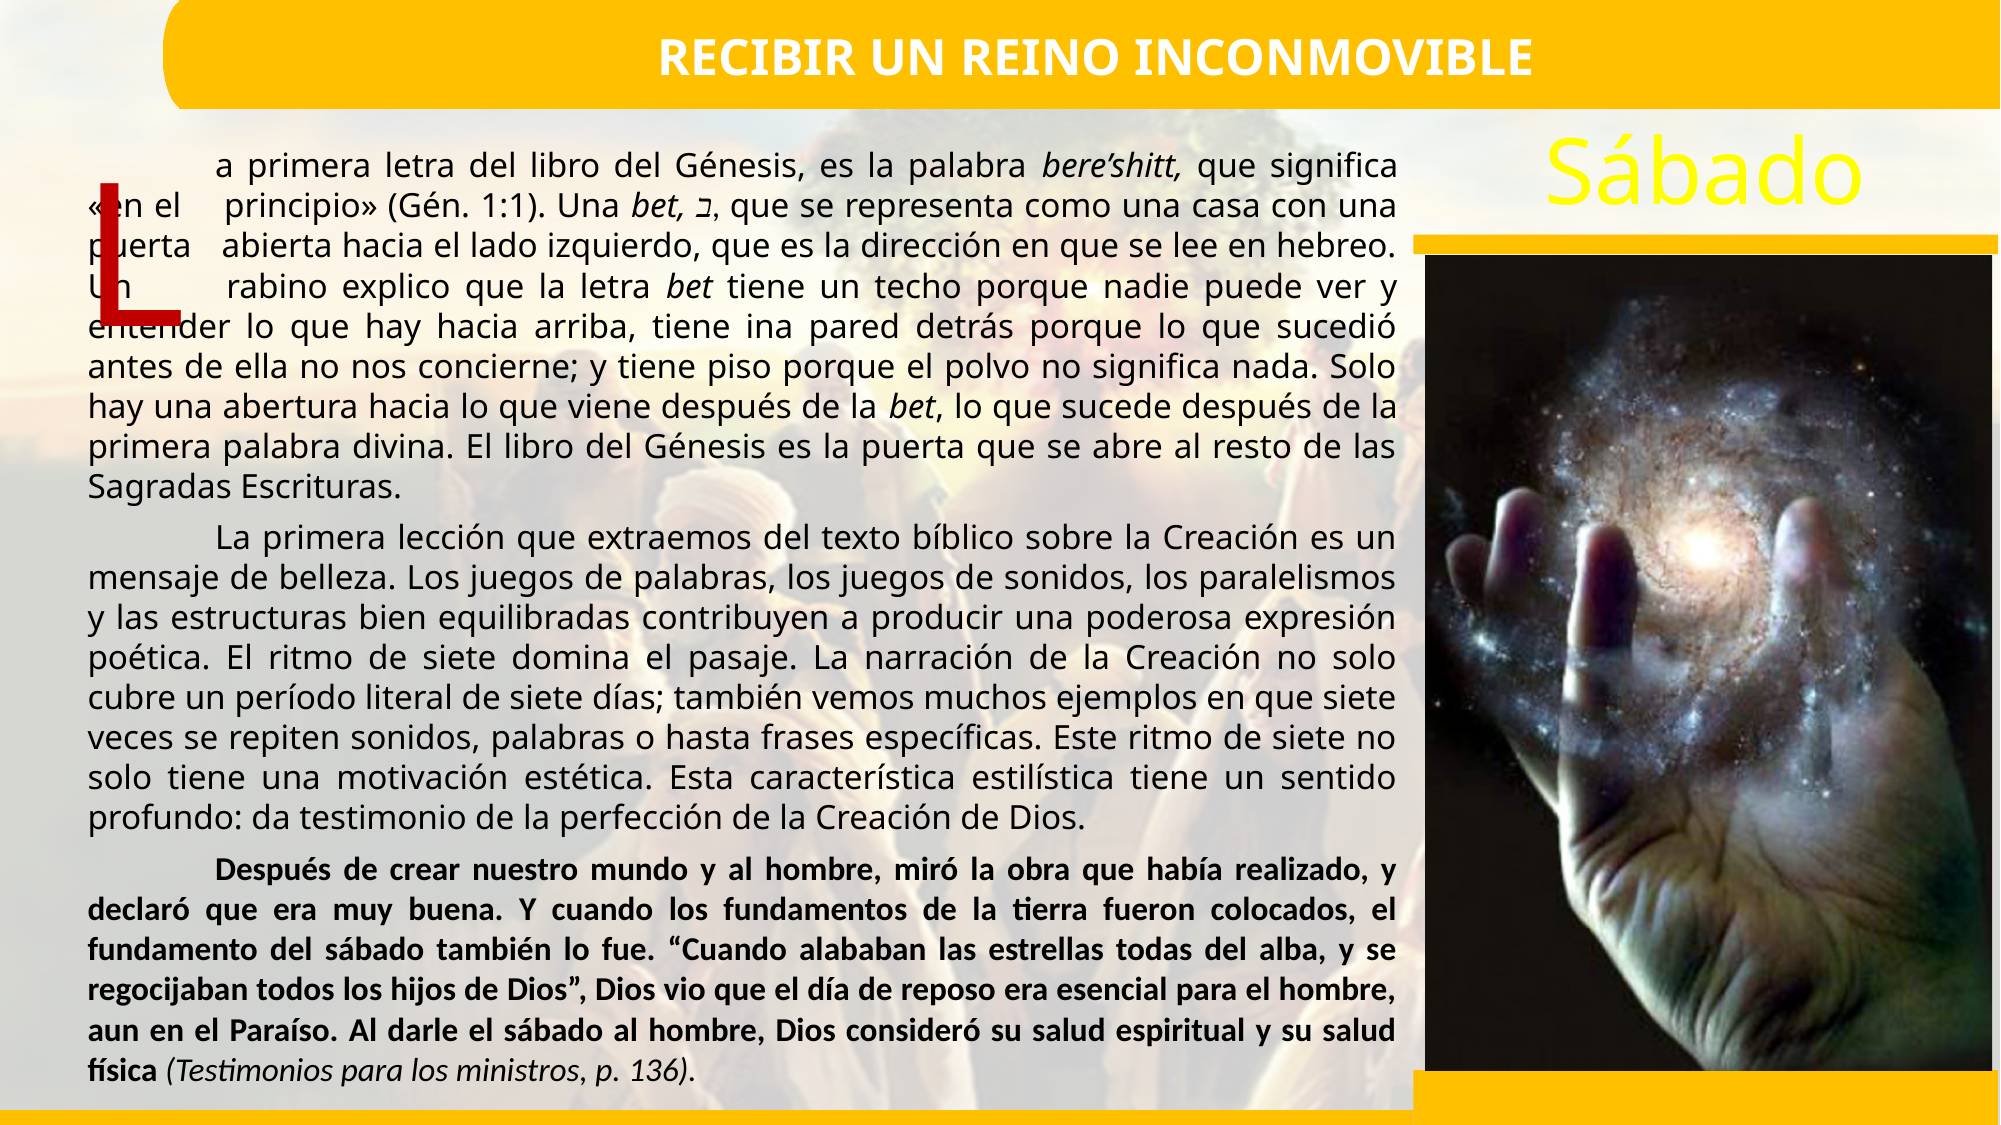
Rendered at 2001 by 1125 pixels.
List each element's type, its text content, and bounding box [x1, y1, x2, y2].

text_box L [66, 114, 233, 374]
picture [1425, 255, 1993, 1071]
text_box RECIBIR UN REINO INCONMOVIBLE [188, 17, 2000, 153]
text_box a primera letra del libro del Génesis, es la palabra bere’shitt, que significa «en el principio» (Gén. 1:1). Una bet, ב, que se representa como una casa con una puerta abierta hacia el lado izquierdo, que es la dirección en que se lee en hebreo. Un rabino explico que la letra bet tiene un techo porque nadie puede ver y entender lo que hay hacia arriba, tiene ina pared detrás porque lo que sucedió antes de ella no nos concierne; y tiene piso porque el polvo no significa nada. Solo hay una abertura hacia lo que viene después de la bet, lo que sucede después de la primera palabra divina. El libro del Génesis es la puerta que se abre al resto de las Sagradas Escrituras. La primera lección que extraemos del texto bíblico sobre la Creación es un mensaje de belleza. Los juegos de palabras, los juegos de sonidos, los paralelismos y las estructuras bien equilibradas contribuyen a producir una poderosa expresión poética. El ritmo de siete domina el pasaje. La narración de la Creación no solo cubre un período literal de siete días; también vemos muchos ejemplos en que siete veces se repiten sonidos, palabras o hasta frases específicas. Este ritmo de siete no solo tiene una motivación estética. Esta característica estilística tiene un sentido profundo: da testimonio de la perfección de la Creación de Dios. Después de crear nuestro mundo y al hombre, miró la obra que había realizado, y declaró que era muy buena. Y cuando los fundamentos de la tierra fueron colocados, el fundamento del sábado también lo fue. “Cuando alababan las estrellas todas del alba, y se regocijaban todos los hijos de Dios”, Dios vio que el día de reposo era esencial para el hombre, aun en el Paraíso. Al darle el sábado al hombre, Dios consideró su salud espiritual y su salud física (Testimonios para los ministros, p. 136). [72, 137, 1414, 1125]
